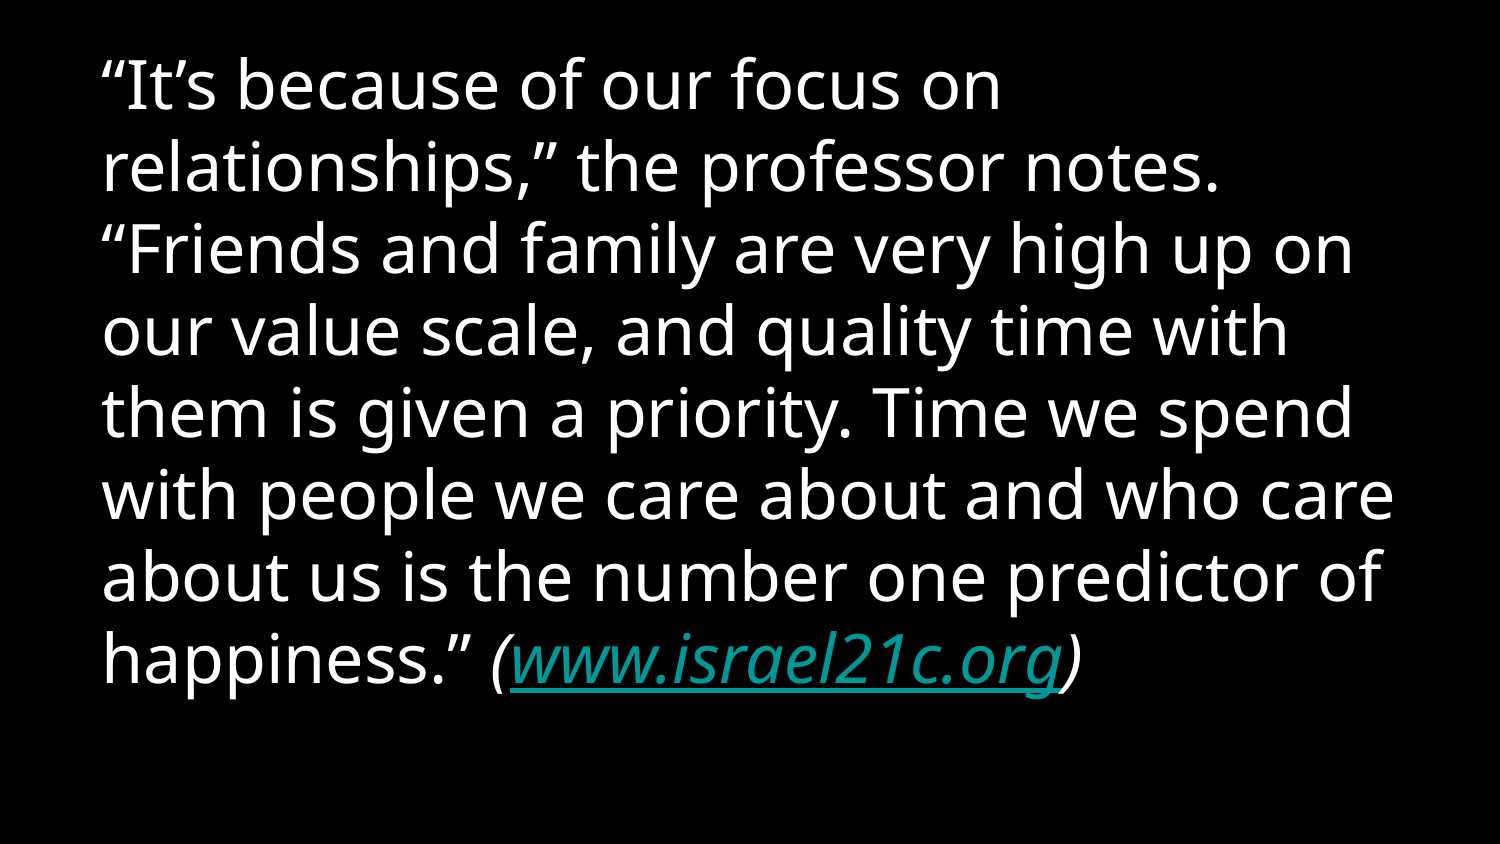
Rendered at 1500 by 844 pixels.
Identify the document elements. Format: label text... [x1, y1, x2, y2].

subtitle “It’s because of our focus on relationships,” the professor notes. “Friends and family are very high up on our value scale, and quality time with them is given a priority. Time we spend with people we care about and who care about us is the number one predictor of happiness.” (www.israel21c.org) [87, 34, 1425, 797]
